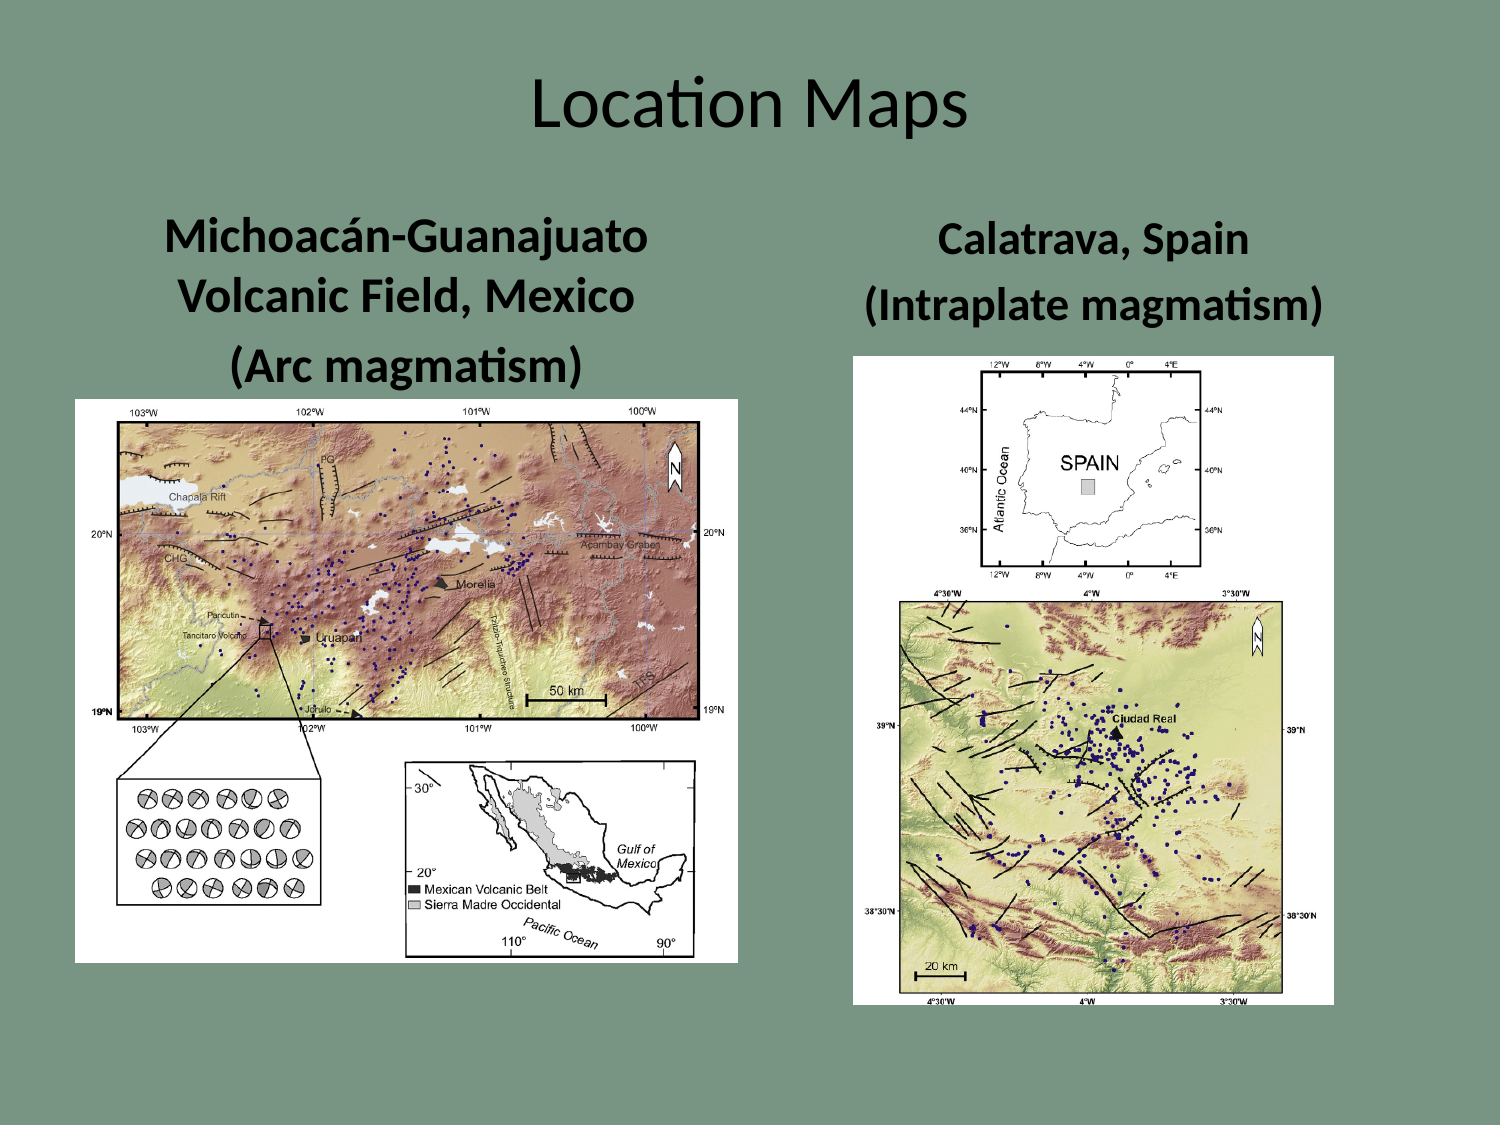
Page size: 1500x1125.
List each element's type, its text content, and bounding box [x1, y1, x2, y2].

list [74, 399, 738, 963]
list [852, 356, 1334, 1006]
title Location Maps [75, 45, 1425, 150]
list Calatrava, Spain (Intraplate magmatism) [762, 200, 1426, 338]
list Michoacán-Guanajuato Volcanic Field, Mexico (Arc magmatism) [75, 174, 738, 388]
